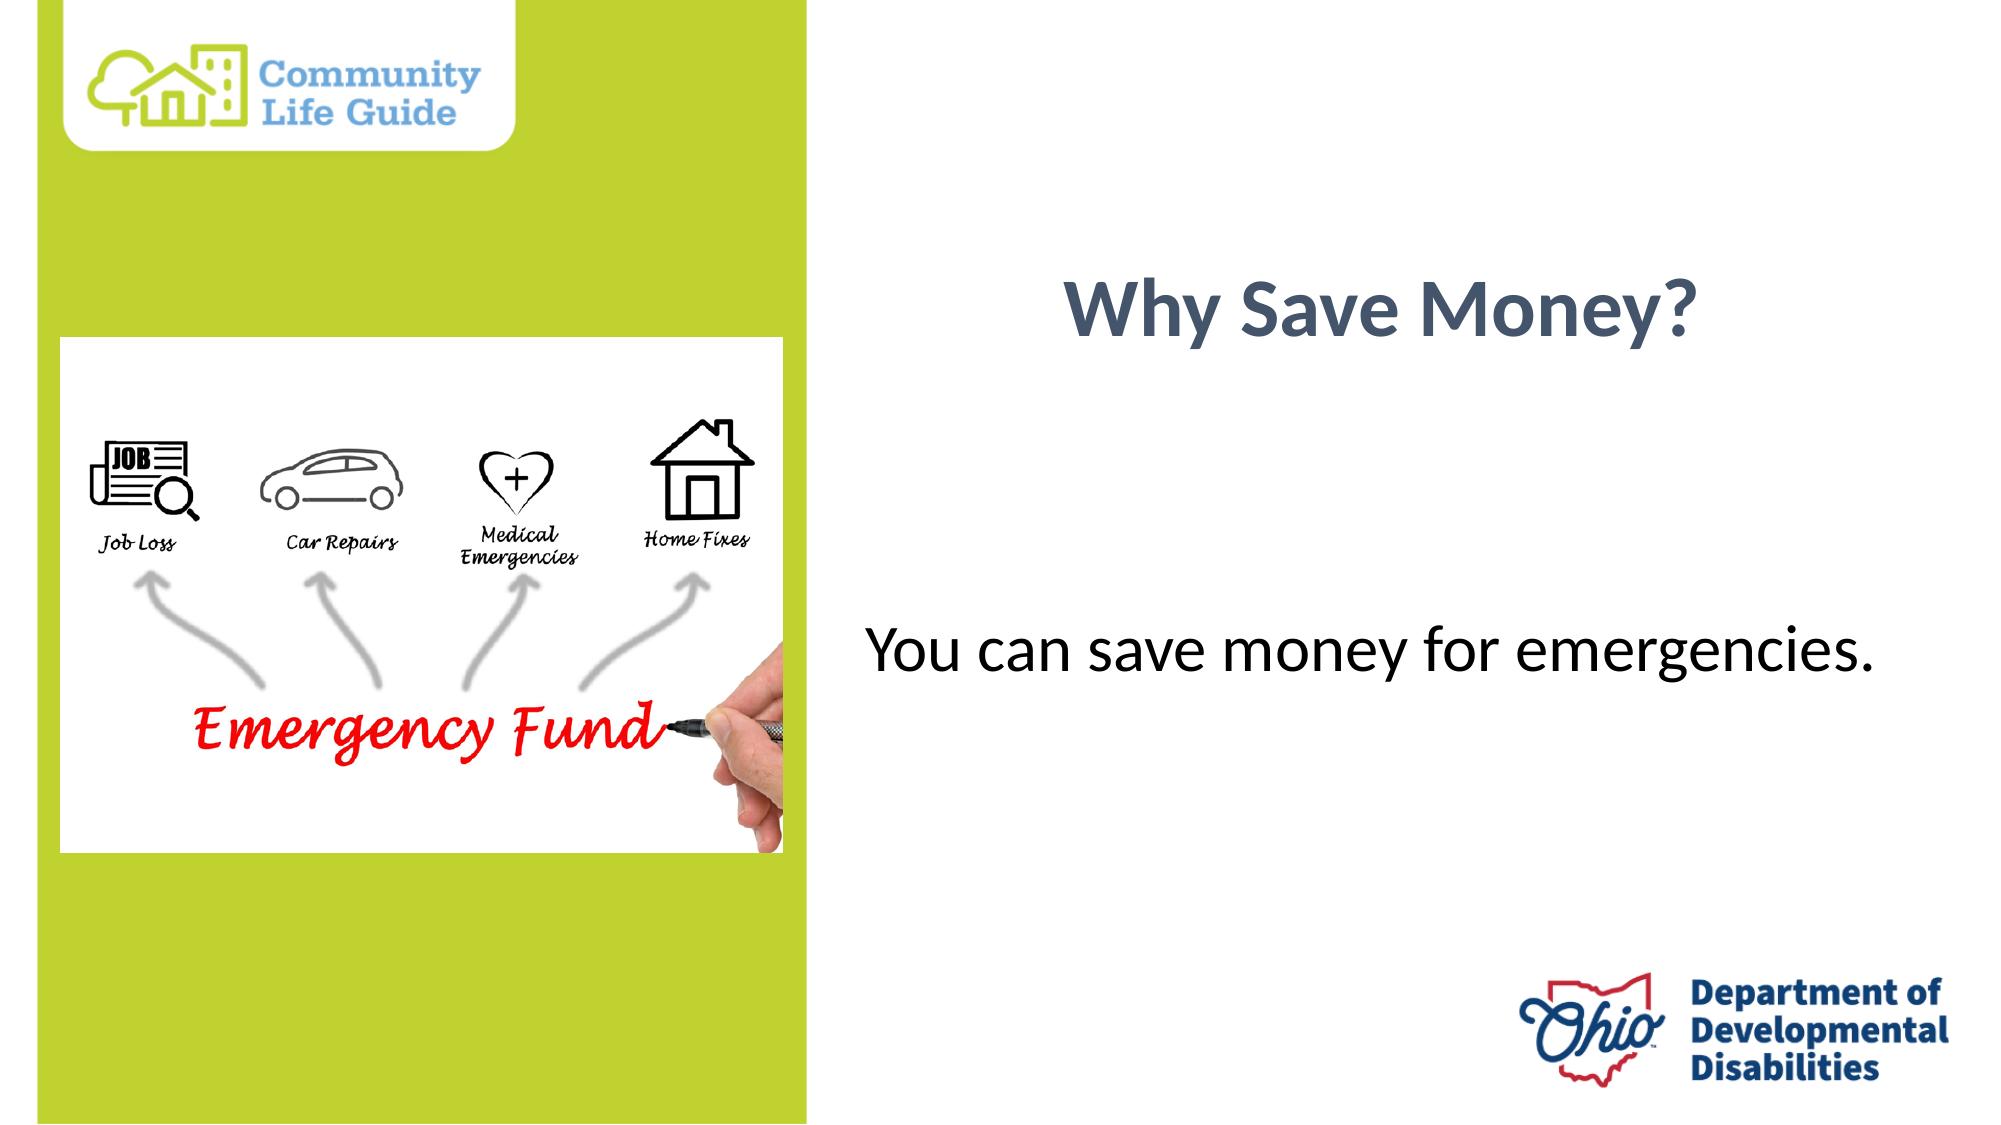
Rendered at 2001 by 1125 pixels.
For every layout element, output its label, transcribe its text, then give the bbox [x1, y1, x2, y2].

list You can save money for emergencies. [850, 337, 1915, 962]
picture [0, 0, 2001, 1125]
title Why Save Money? Part three [850, 149, 1915, 337]
